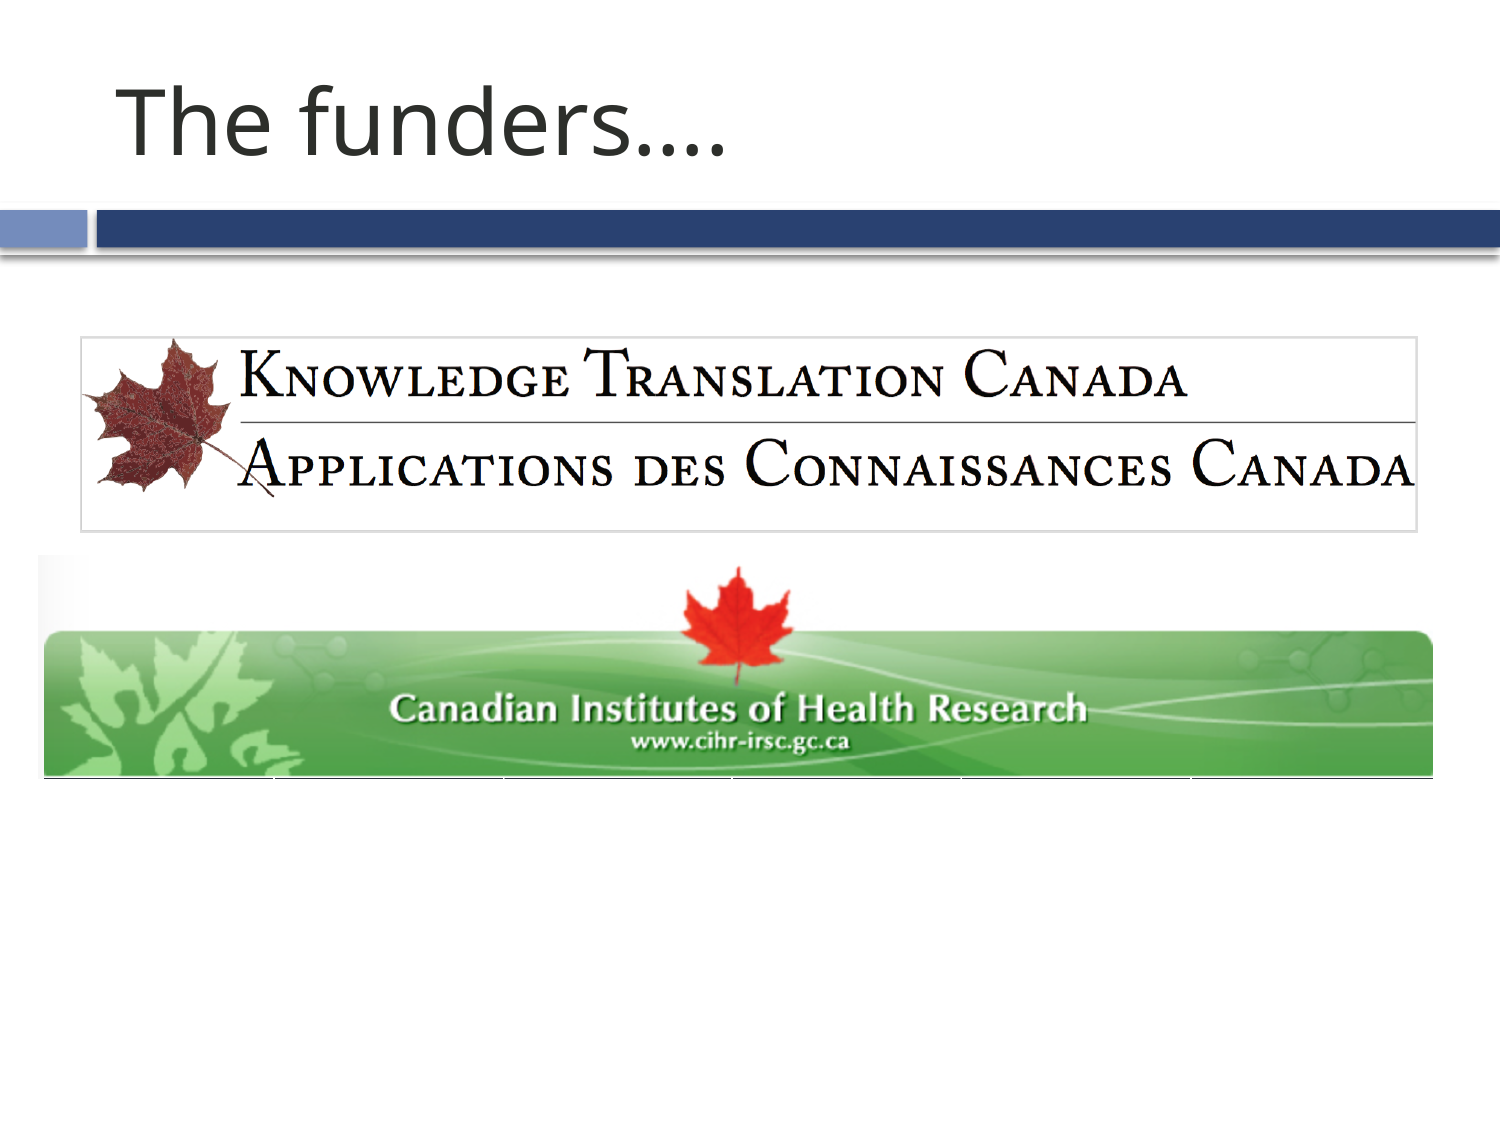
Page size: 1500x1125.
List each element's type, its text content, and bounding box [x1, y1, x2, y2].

title The funders…. [100, 37, 1438, 200]
picture [38, 554, 1439, 779]
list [80, 336, 1419, 534]
